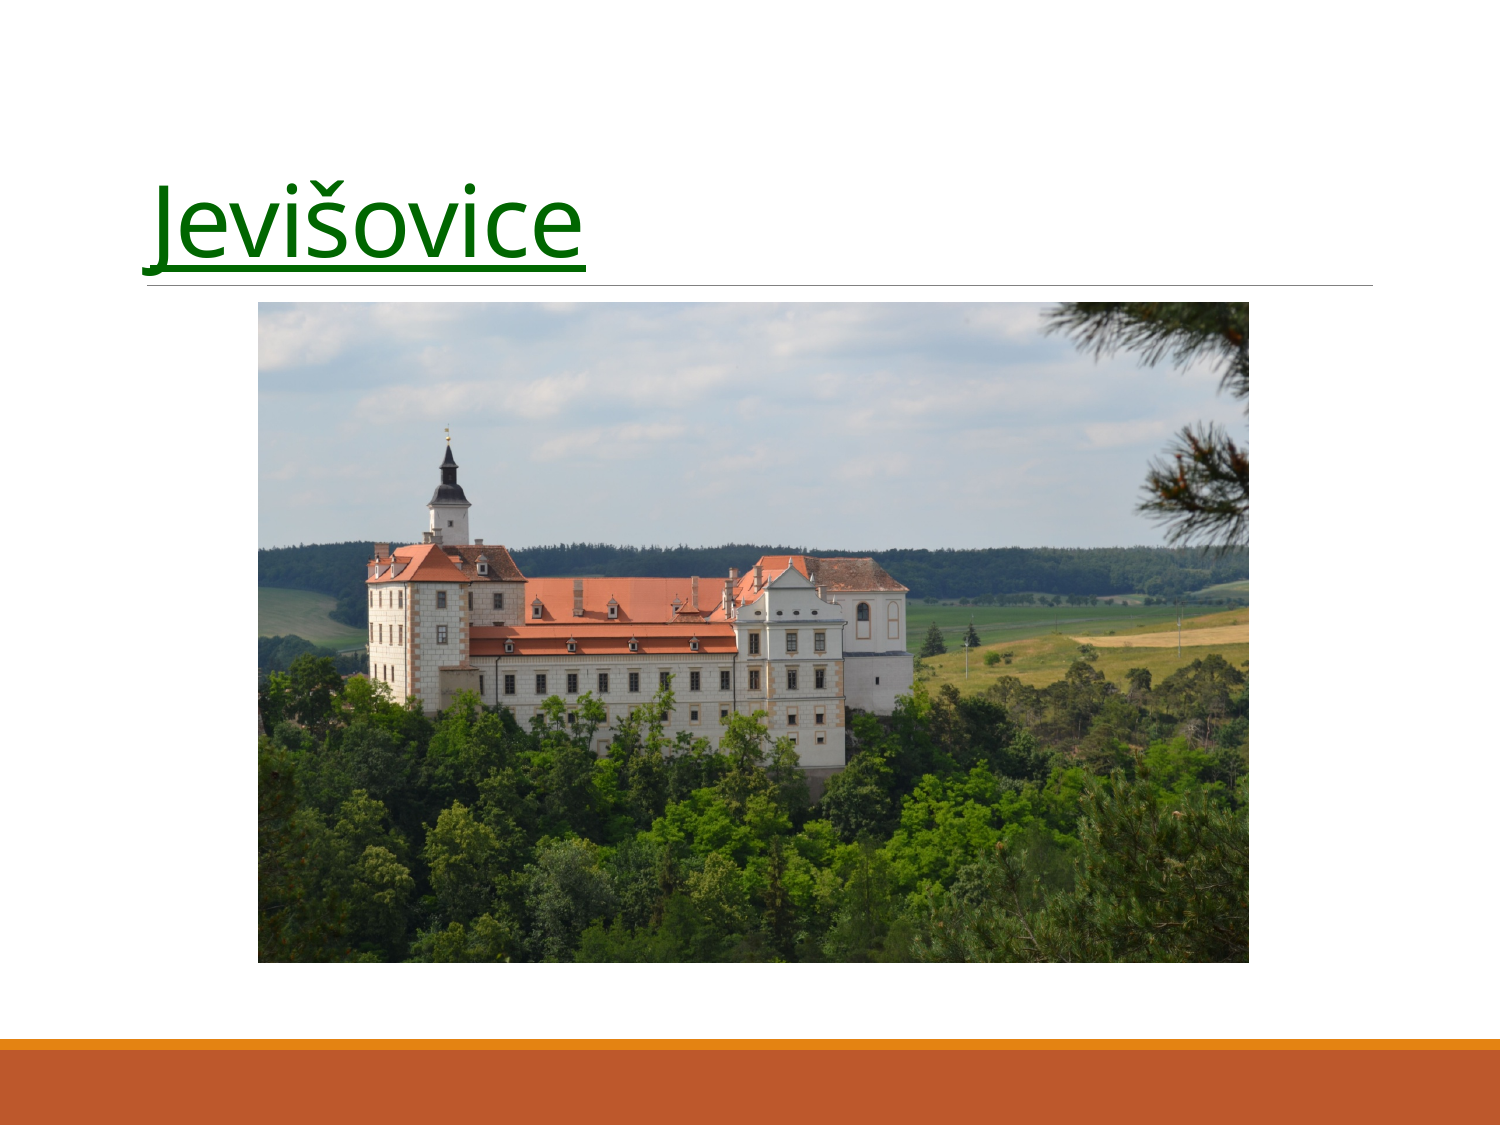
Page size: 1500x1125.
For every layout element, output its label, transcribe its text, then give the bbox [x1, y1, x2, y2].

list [258, 302, 1249, 964]
title Jevišovice [135, 47, 1373, 285]
